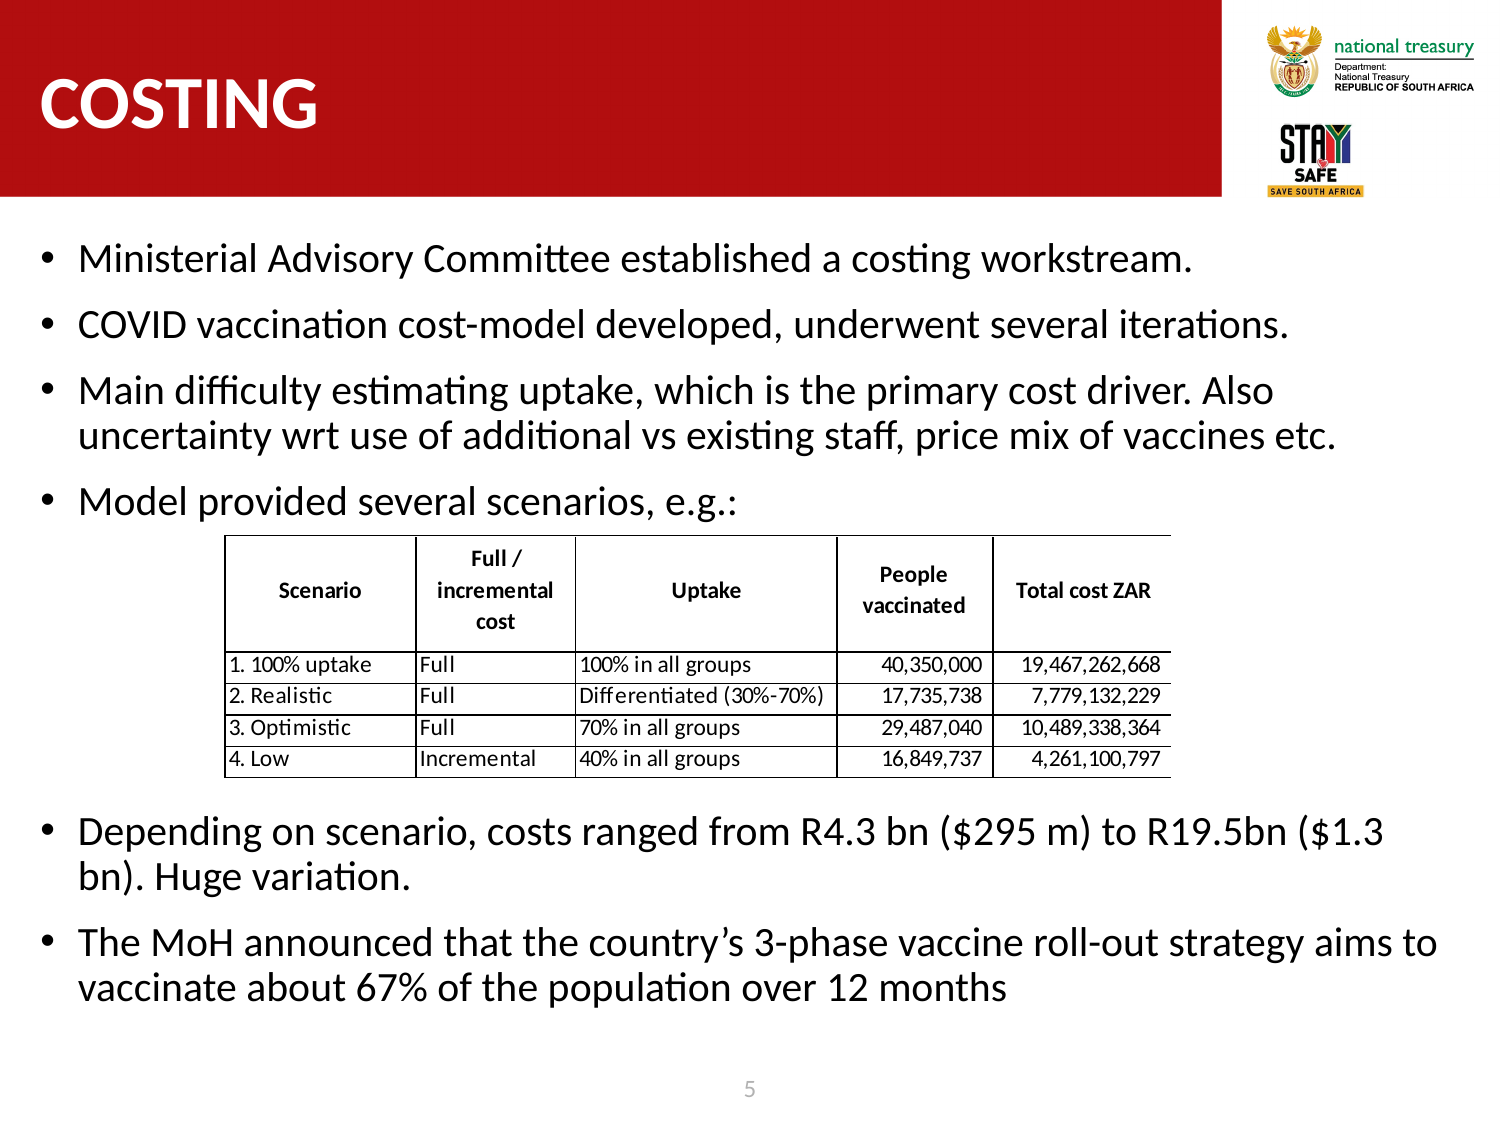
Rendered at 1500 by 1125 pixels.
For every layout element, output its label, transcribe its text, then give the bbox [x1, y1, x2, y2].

picture [224, 534, 1173, 779]
picture [0, 0, 1500, 198]
slide_number 5 [581, 1072, 919, 1103]
list Ministerial Advisory Committee established a costing workstream. COVID vaccination cost-model developed, underwent several iterations. Main difficulty estimating uptake, which is the primary cost driver. Also uncertainty wrt use of additional vs existing staff, price mix of vaccines etc. Model provided several scenarios, e.g.: Depending on scenario, costs ranged from R4.3 bn ($295 m) to R19.5bn ($1.3 bn). Huge variation. The MoH announced that the country’s 3-phase vaccine roll-out strategy aims to vaccinate about 67% of the population over 12 months [25, 229, 1471, 1042]
title costing [25, 22, 1199, 183]
